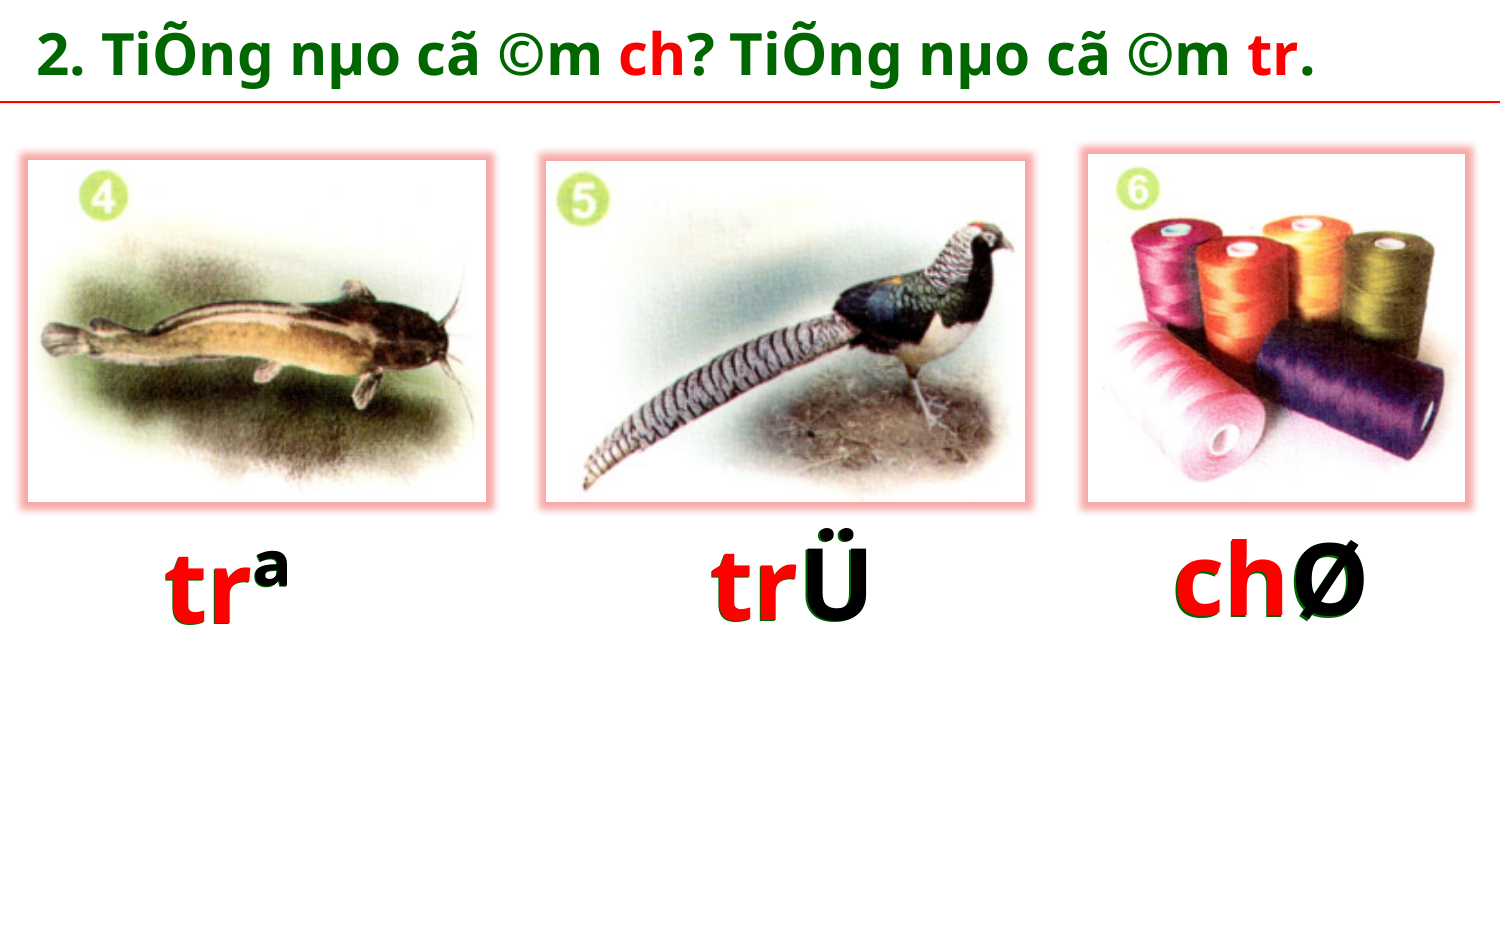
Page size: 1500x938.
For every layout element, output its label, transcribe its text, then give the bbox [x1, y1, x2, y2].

text_box trª [1, 515, 455, 651]
text_box chØ [1045, 508, 1498, 644]
picture [28, 160, 487, 503]
picture [1087, 153, 1466, 503]
text_box 2. TiÕng nµo cã ©m ch? TiÕng nµo cã ©m tr. [21, 9, 1398, 94]
text_box trÜ [566, 513, 1019, 649]
picture [546, 161, 1025, 503]
